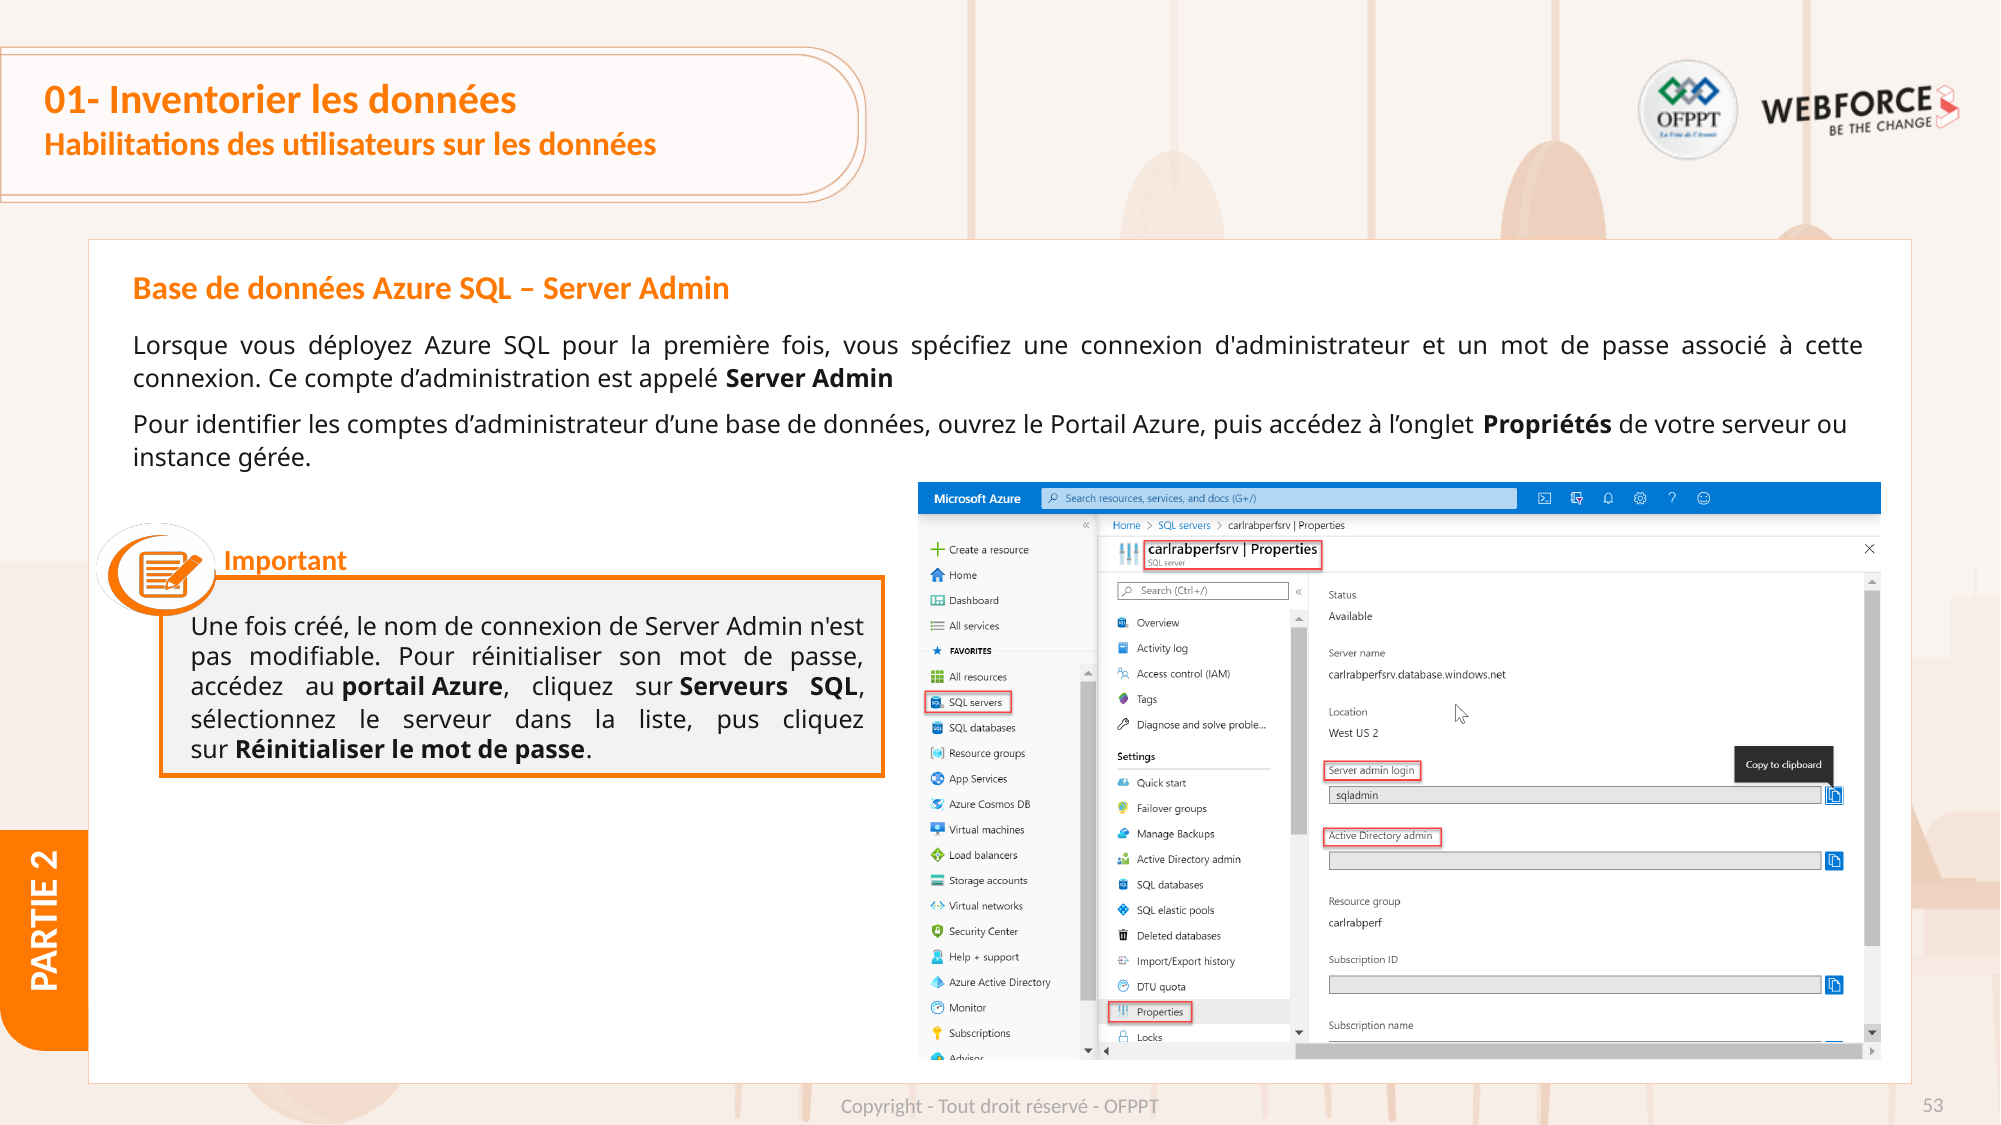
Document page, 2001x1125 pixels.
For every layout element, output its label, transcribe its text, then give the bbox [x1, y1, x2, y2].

picture [918, 481, 1881, 1060]
list Habilitations des utilisateurs sur les données [29, 119, 863, 192]
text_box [96, 523, 883, 776]
picture [1754, 75, 1967, 145]
list Base de données Azure SQL – Server Admin [118, 265, 1881, 318]
picture [1634, 56, 1743, 164]
title 01- Inventorier les données [29, 65, 863, 119]
list Lorsque vous déployez Azure SQL pour la première fois, vous spécifiez une connexion d'administrateur et un mot de passe associé à cette connexion. Ce compte d’administration est appelé Server Admin Pour identifier les comptes d’administrateur d’une base de données, ouvrez le Portail Azure, puis accédez à l’onglet Propriétés de votre serveur ou instance gérée. [118, 318, 1881, 1060]
